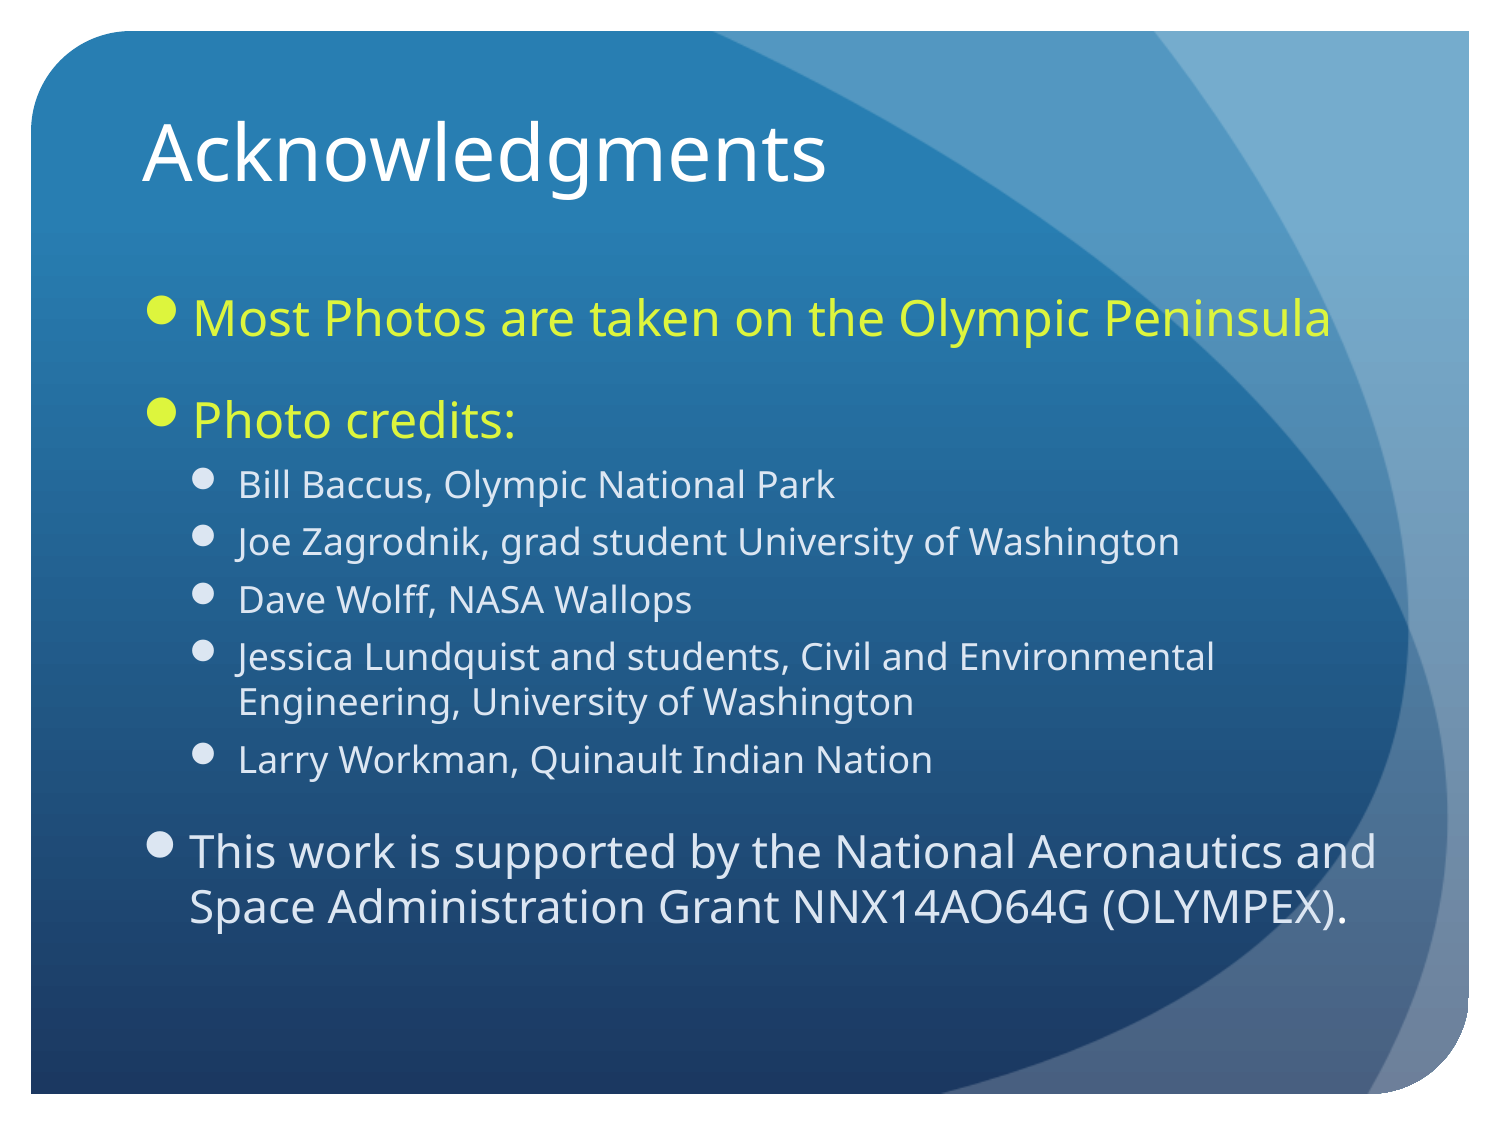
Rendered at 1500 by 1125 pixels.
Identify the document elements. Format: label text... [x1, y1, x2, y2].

title Acknowledgments [127, 33, 1372, 205]
list Most Photos are taken on the Olympic Peninsula Photo credits: Bill Baccus, Olympic National Park Joe Zagrodnik, grad student University of Washington Dave Wolff, NASA Wallops Jessica Lundquist and students, Civil and Environmental Engineering, University of Washington Larry Workman, Quinault Indian Nation This work is supported by the National Aeronautics and Space Administration Grant NNX14AO64G (OLYMPEX). [127, 279, 1463, 969]
picture [24, 30, 1473, 1094]
